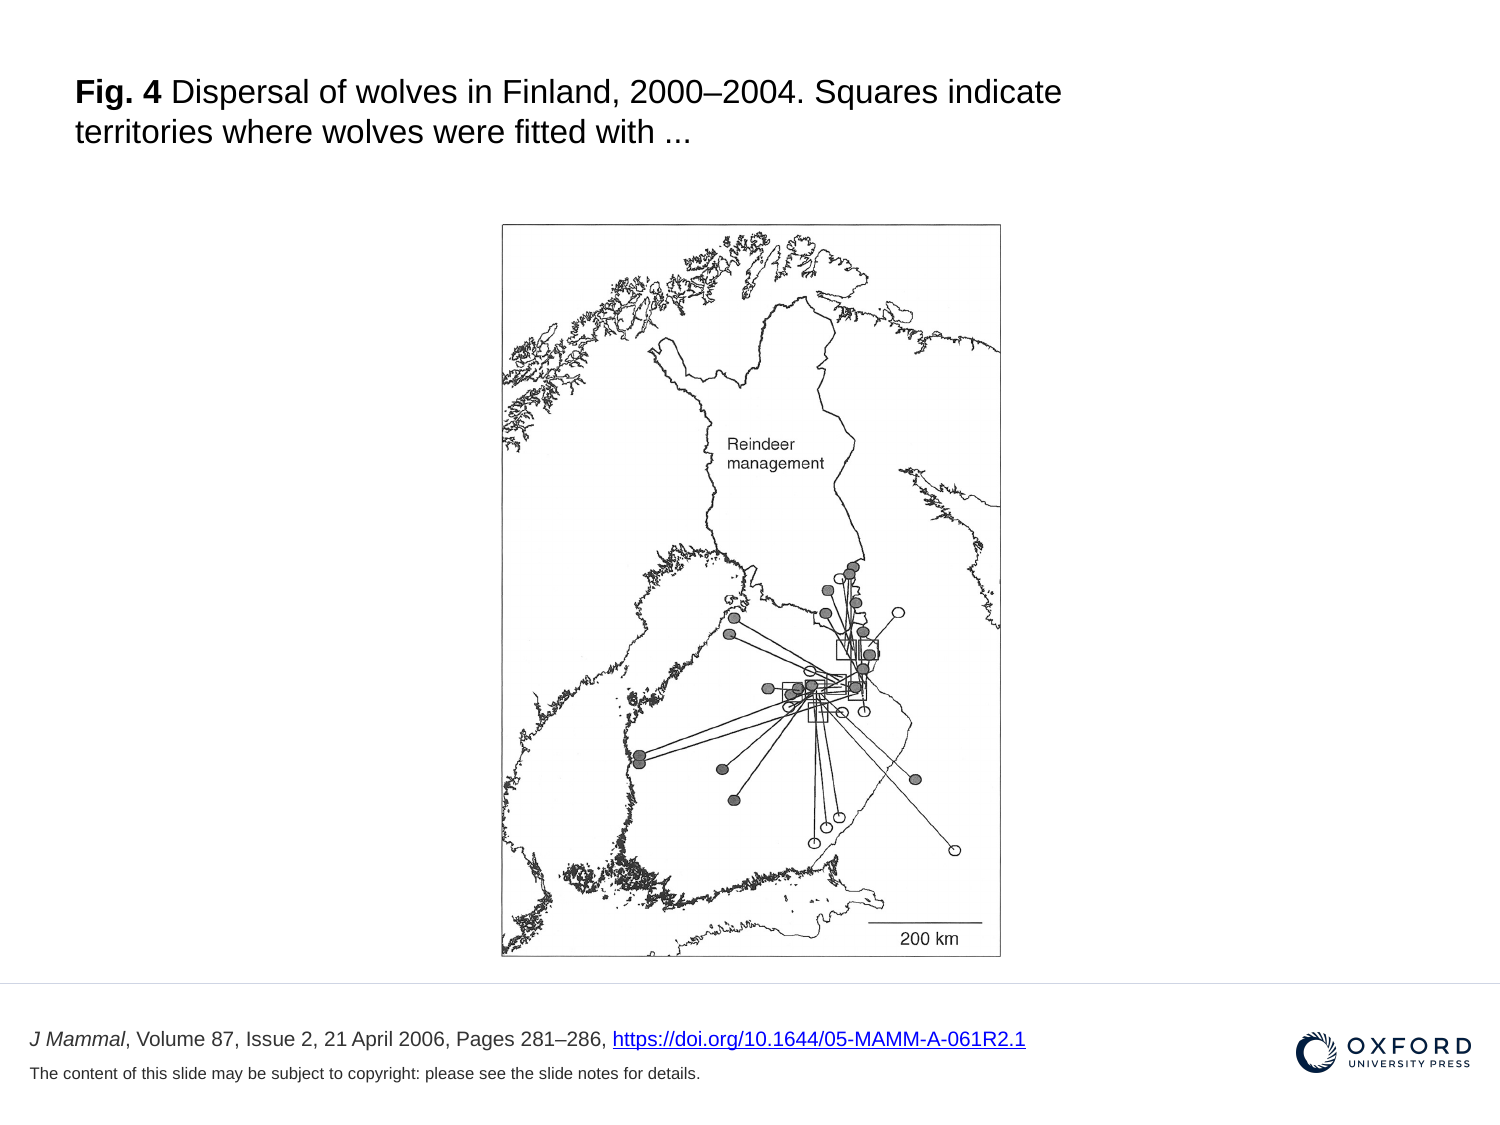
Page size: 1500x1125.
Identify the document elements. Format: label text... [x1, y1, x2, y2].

title Fig. 4 Dispersal of wolves in Finland, 2000–2004. Squares indicate territories where wolves were fitted with ... [75, 69, 1078, 171]
footer J Mammal, Volume 87, Issue 2, 21 April 2006, Pages 281–286, https://doi.org/10.1644/05-MAMM-A-061R2.1 The content of this slide may be subject to copyright: please see the slide notes for details. [0, 983, 1260, 1125]
picture [499, 224, 1001, 957]
picture [1296, 1032, 1471, 1073]
